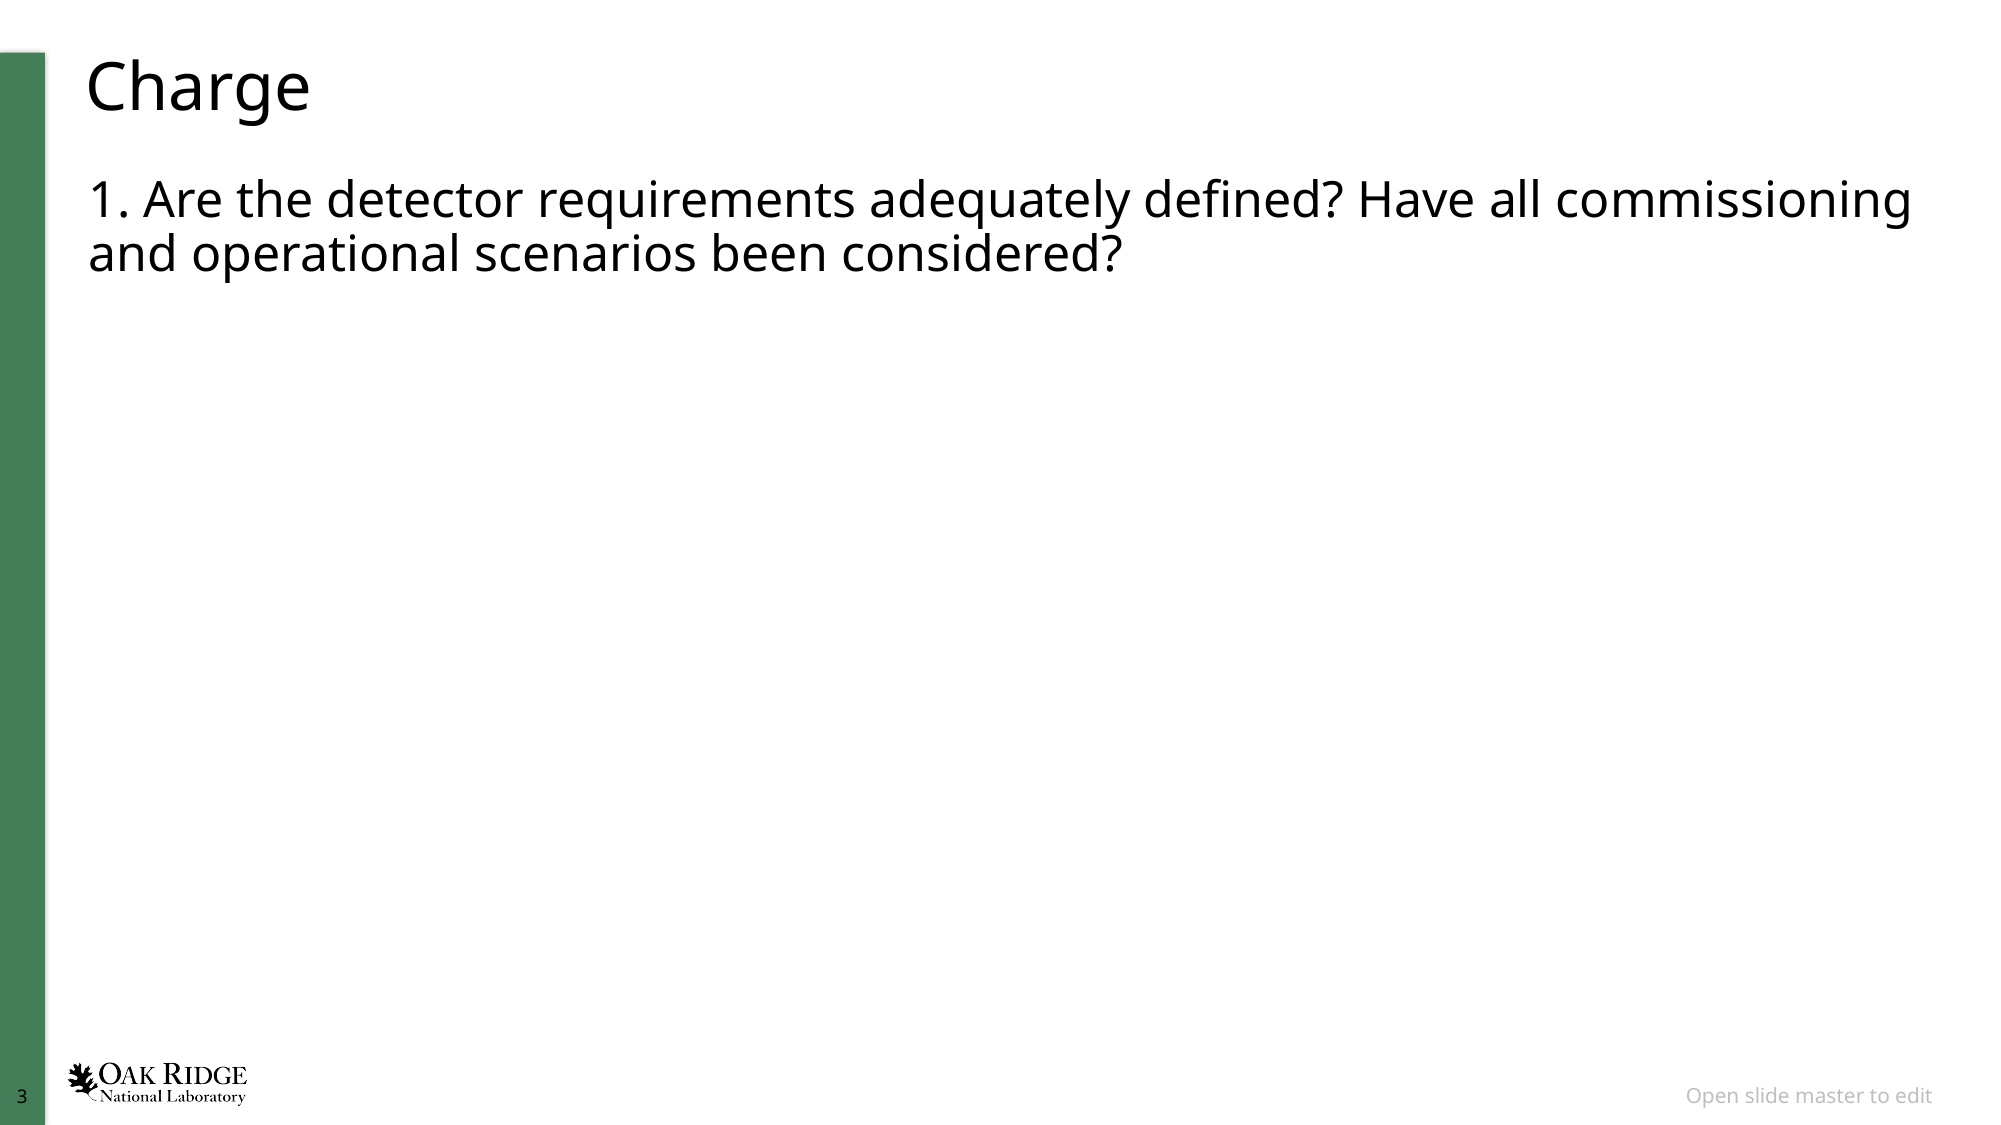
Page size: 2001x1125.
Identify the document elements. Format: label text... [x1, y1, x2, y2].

title Charge [70, 44, 1946, 134]
list 1. Are the detector requirements adequately defined? Have all commissioning and operational scenarios been considered? [73, 166, 1949, 1010]
picture [67, 1062, 247, 1106]
